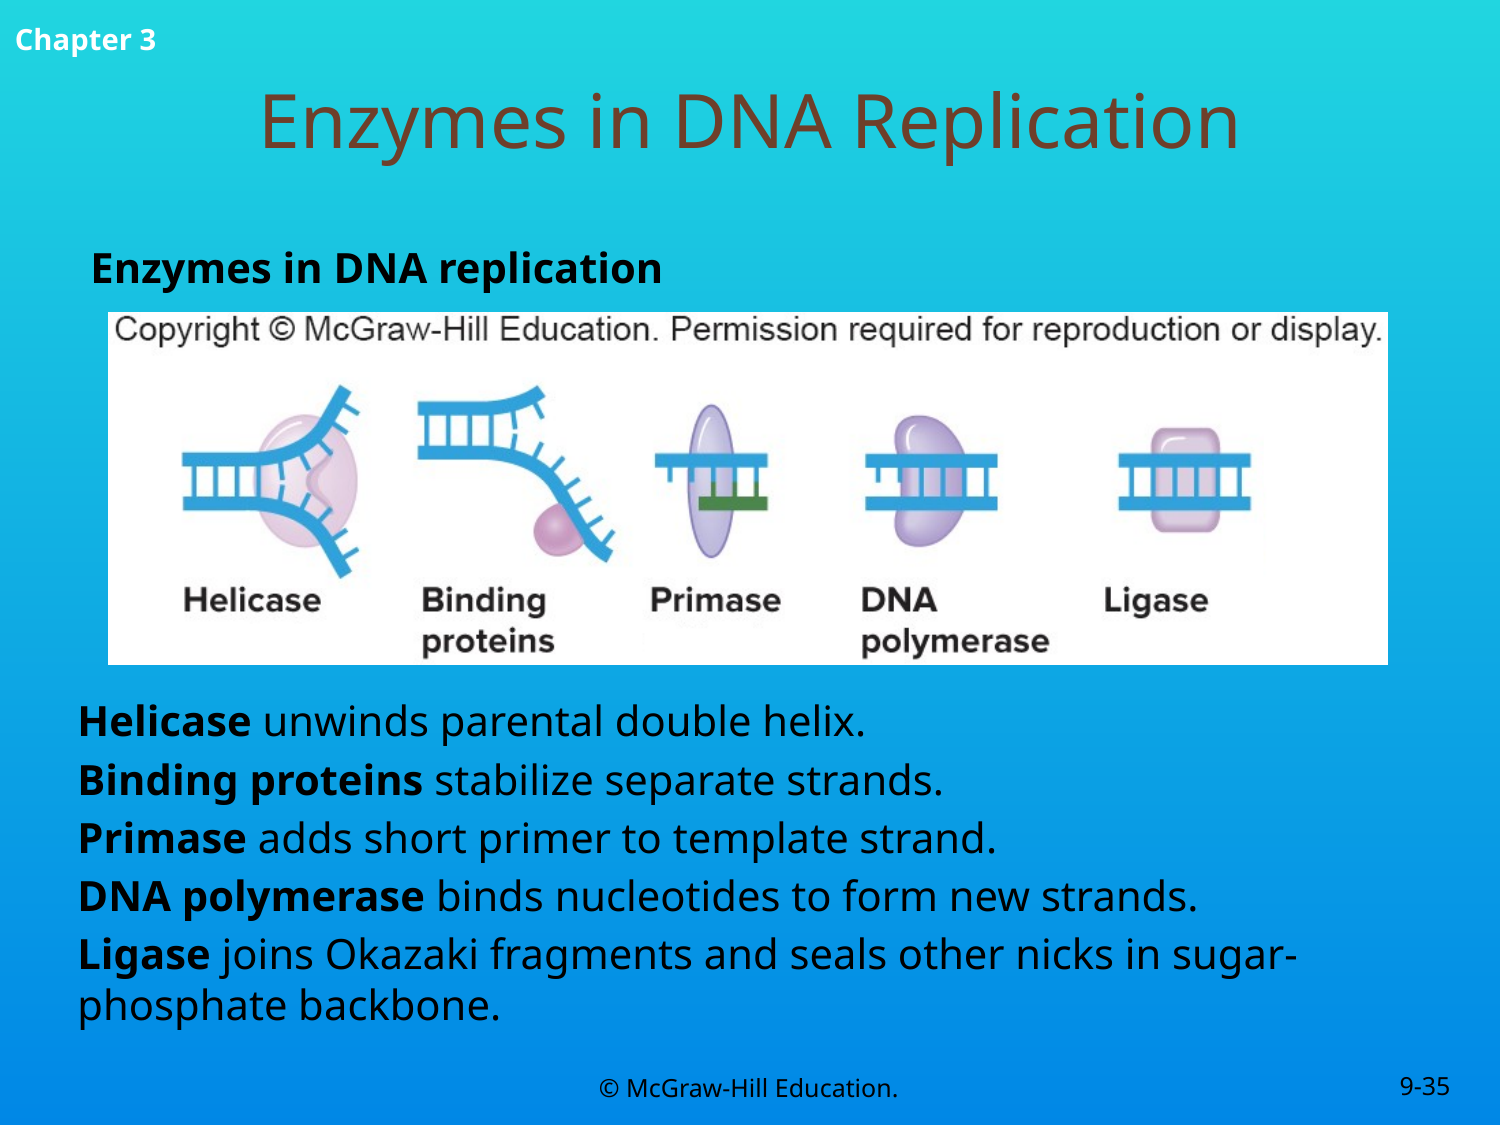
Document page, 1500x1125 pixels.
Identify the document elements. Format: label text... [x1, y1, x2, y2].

list Helicase unwinds parental double helix. Binding proteins stabilize separate strands. Primase adds short primer to template strand. DNA polymerase binds nucleotides to form new strands. Ligase joins Okazaki fragments and seals other nicks in sugar-phosphate backbone. [62, 687, 1433, 1050]
list Enzymes in DNA replication [75, 234, 1425, 300]
picture [0, 312, 1500, 664]
title Enzymes in DNA Replication [25, 24, 1475, 213]
